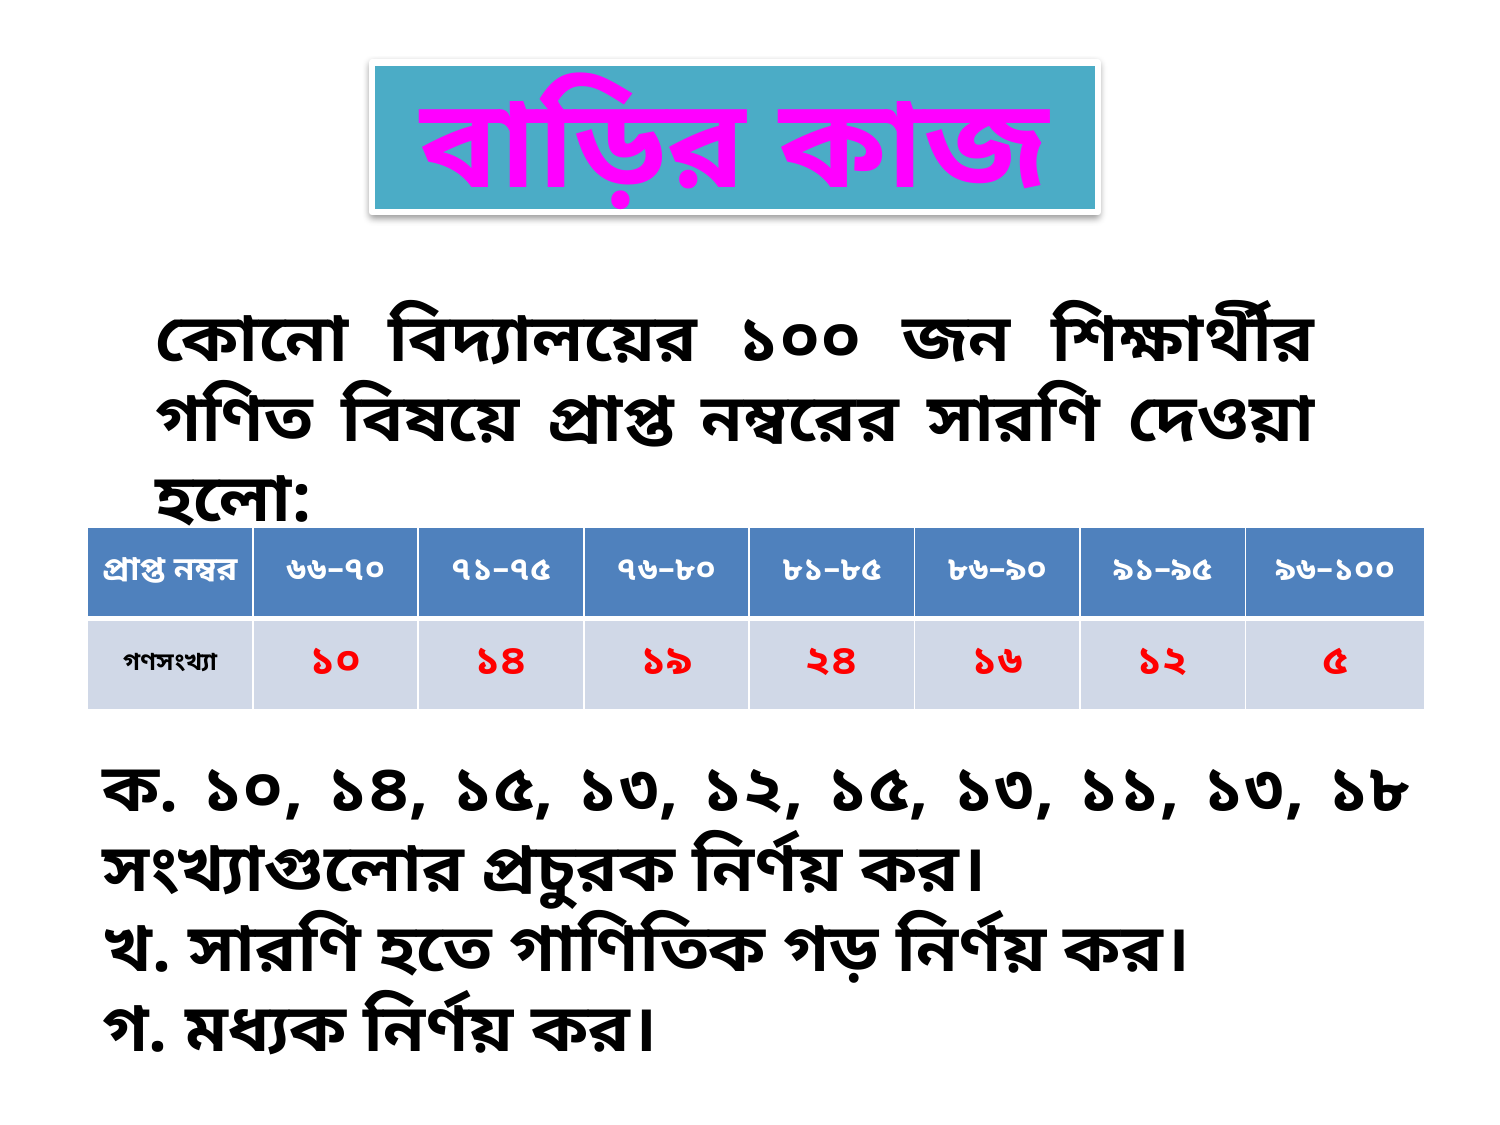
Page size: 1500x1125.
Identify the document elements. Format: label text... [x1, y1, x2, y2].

table_cell ১৪ [419, 621, 583, 709]
table_cell ২৪ [750, 621, 914, 709]
table_header ৮১–৮৫ [750, 528, 914, 616]
table_header ৮৬–৯০ [915, 528, 1079, 616]
table_cell ১০ [254, 621, 417, 709]
table_header ৯৬–১০০ [1246, 528, 1424, 616]
table_cell গণসংখ্যা [88, 621, 252, 709]
table_cell ১৯ [585, 621, 748, 709]
table_cell ৫ [1246, 621, 1424, 709]
text_box বাড়ির কাজ [369, 59, 1101, 215]
table_header ৯১–৯৫ [1081, 528, 1245, 616]
table_cell ১৬ [915, 621, 1079, 709]
table_cell ১২ [1081, 621, 1245, 709]
table_header ৭৬–৮০ [585, 528, 748, 616]
text_box কোনো বিদ্যালয়ের ১০০ জন শিক্ষার্থীর গণিত বিষয়ে প্রাপ্ত নম্বরের সারণি দেওয়া হলো: [140, 287, 1330, 526]
text_box ক. ১০, ১৪, ১৫, ১৩, ১২, ১৫, ১৩, ১১, ১৩, ১৮ সংখ্যাগুলোর প্রচুরক নির্ণয় কর। খ. সারণি হতে গাণিতিক গড় নির্ণয় কর। গ. মধ্যক নির্ণয় কর। [87, 737, 1425, 1072]
table_header ৬৬–৭০ [254, 528, 417, 616]
table_header ৭১–৭৫ [419, 528, 583, 616]
table_header প্রাপ্ত নম্বর [88, 528, 252, 616]
